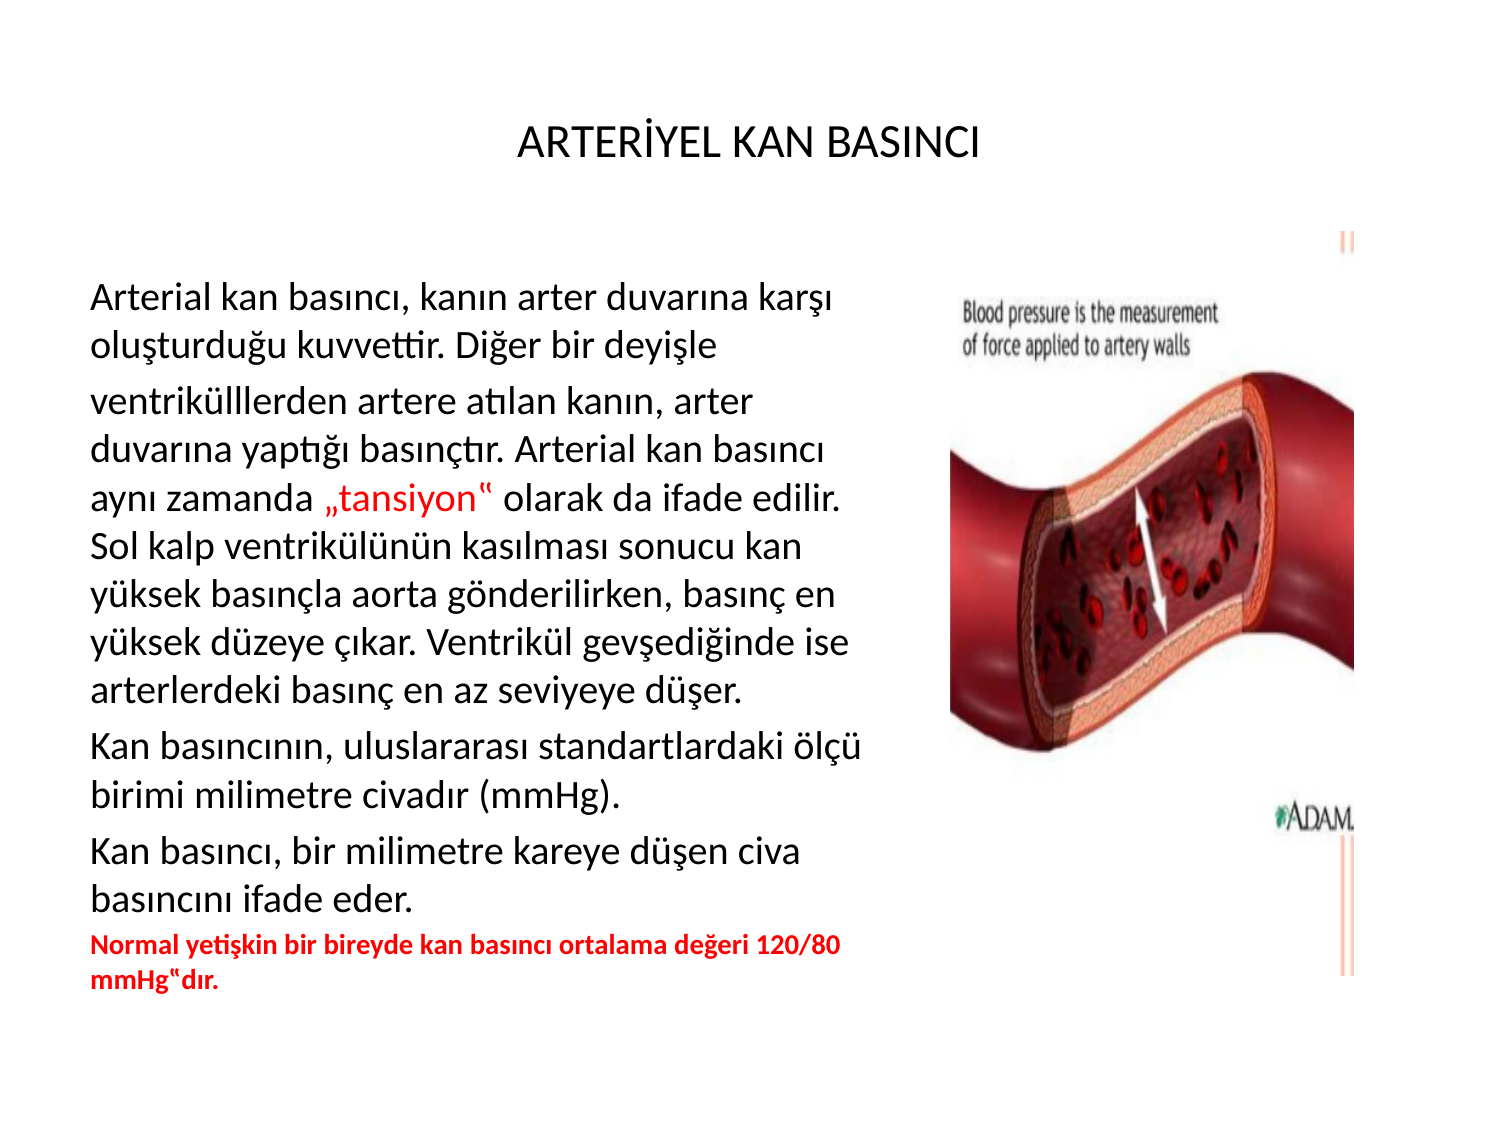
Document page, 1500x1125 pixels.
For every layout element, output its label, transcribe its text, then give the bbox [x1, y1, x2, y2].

title ARTERİYEL KAN BASINCI [75, 45, 1425, 233]
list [950, 231, 1354, 977]
list Arterial kan basıncı, kanın arter duvarına karşı oluşturduğu kuvvettir. Diğer bir deyişle ventrikülllerden artere atılan kanın, arter duvarına yaptığı basınçtır. Arterial kan basıncı aynı zamanda „tansiyon‟ olarak da ifade edilir. Sol kalp ventrikülünün kasılması sonucu kan yüksek basınçla aorta gönderilirken, basınç en yüksek düzeye çıkar. Ventrikül gevşediğinde ise arterlerdeki basınç en az seviyeye düşer. Kan basıncının, uluslararası standartlardaki ölçü birimi milimetre civadır (mmHg). Kan basıncı, bir milimetre kareye düşen civa basıncını ifade eder. Normal yetişkin bir bireyde kan basıncı ortalama değeri 120/80 mmHg‟dır. [75, 262, 880, 1005]
